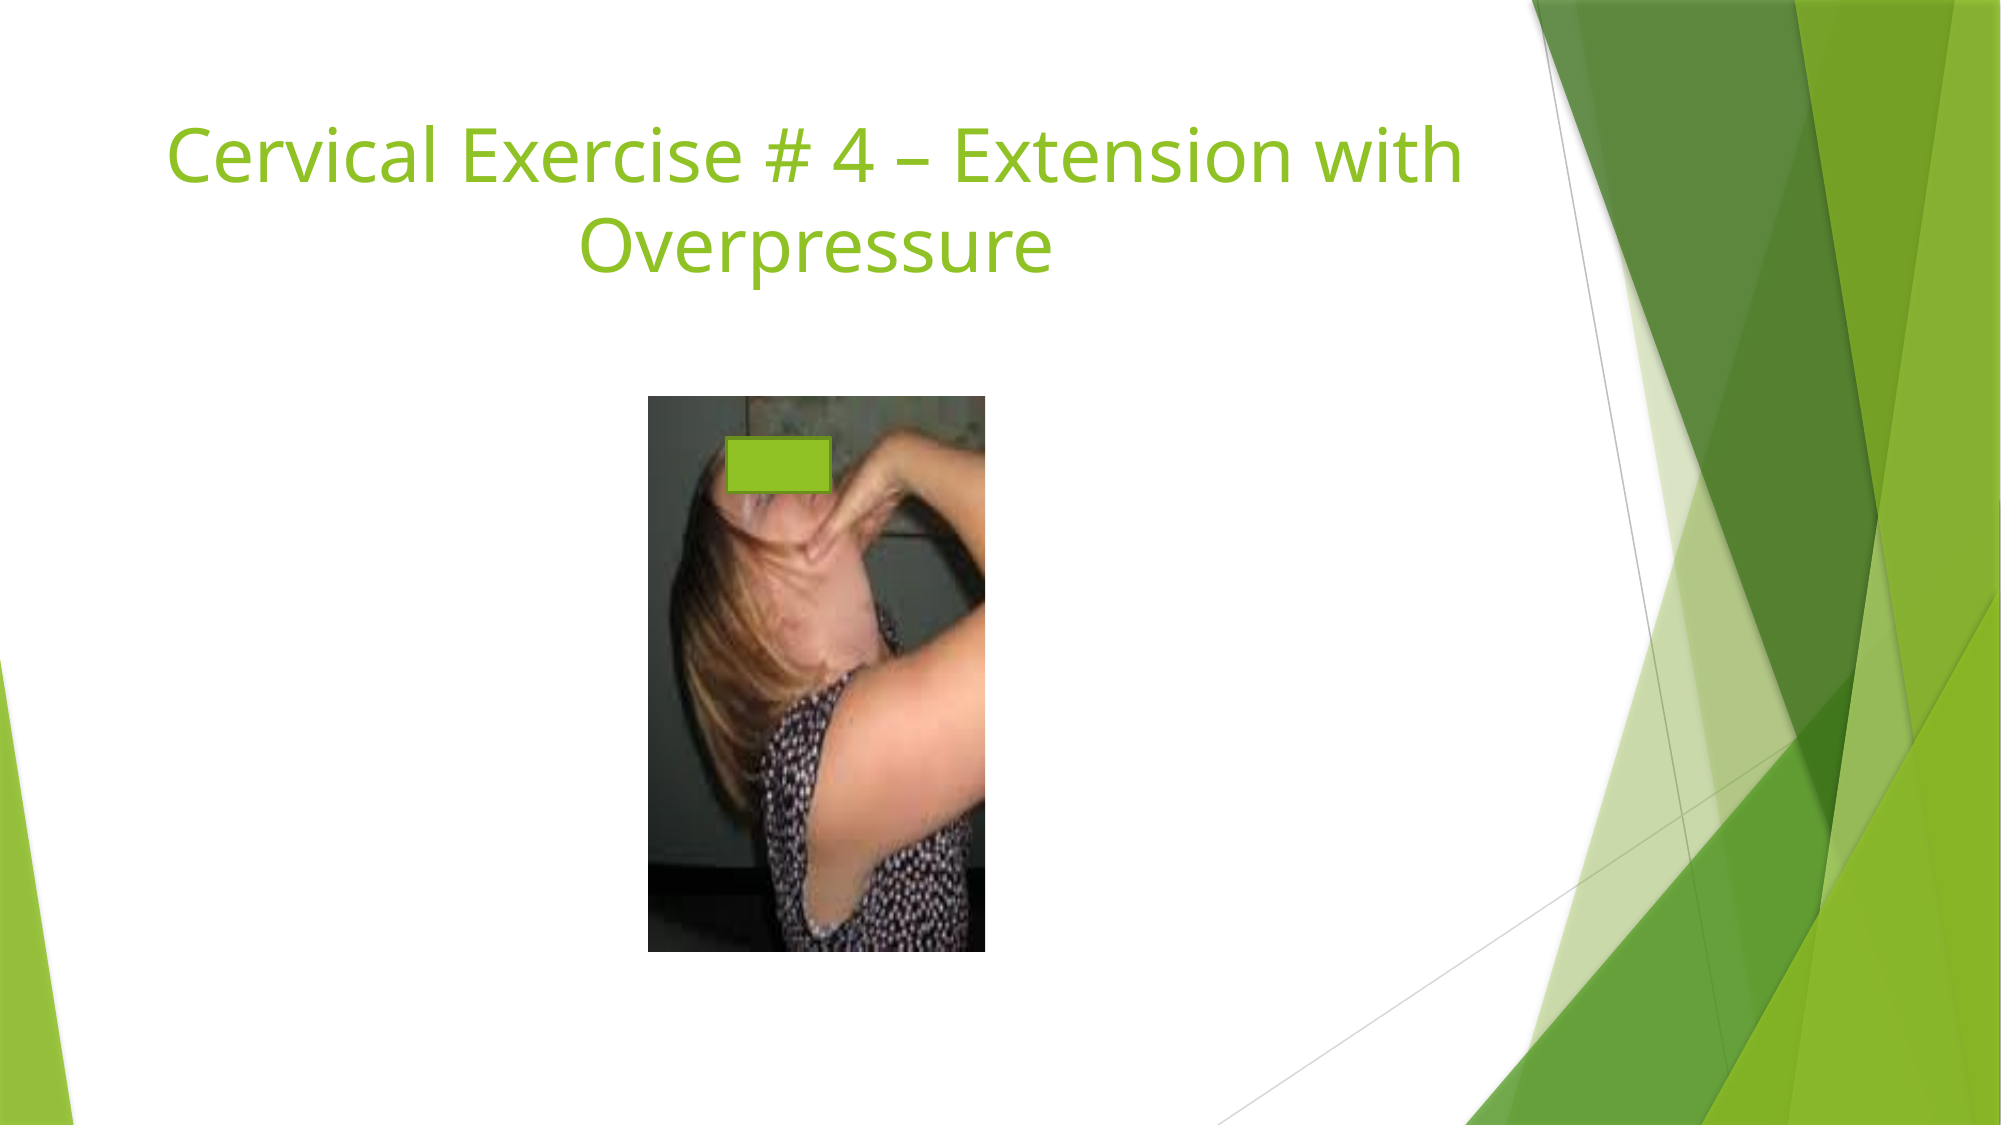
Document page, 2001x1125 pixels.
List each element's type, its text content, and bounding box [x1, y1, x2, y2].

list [646, 393, 986, 952]
title Cervical Exercise # 4 – Extension with Overpressure [111, 99, 1522, 317]
